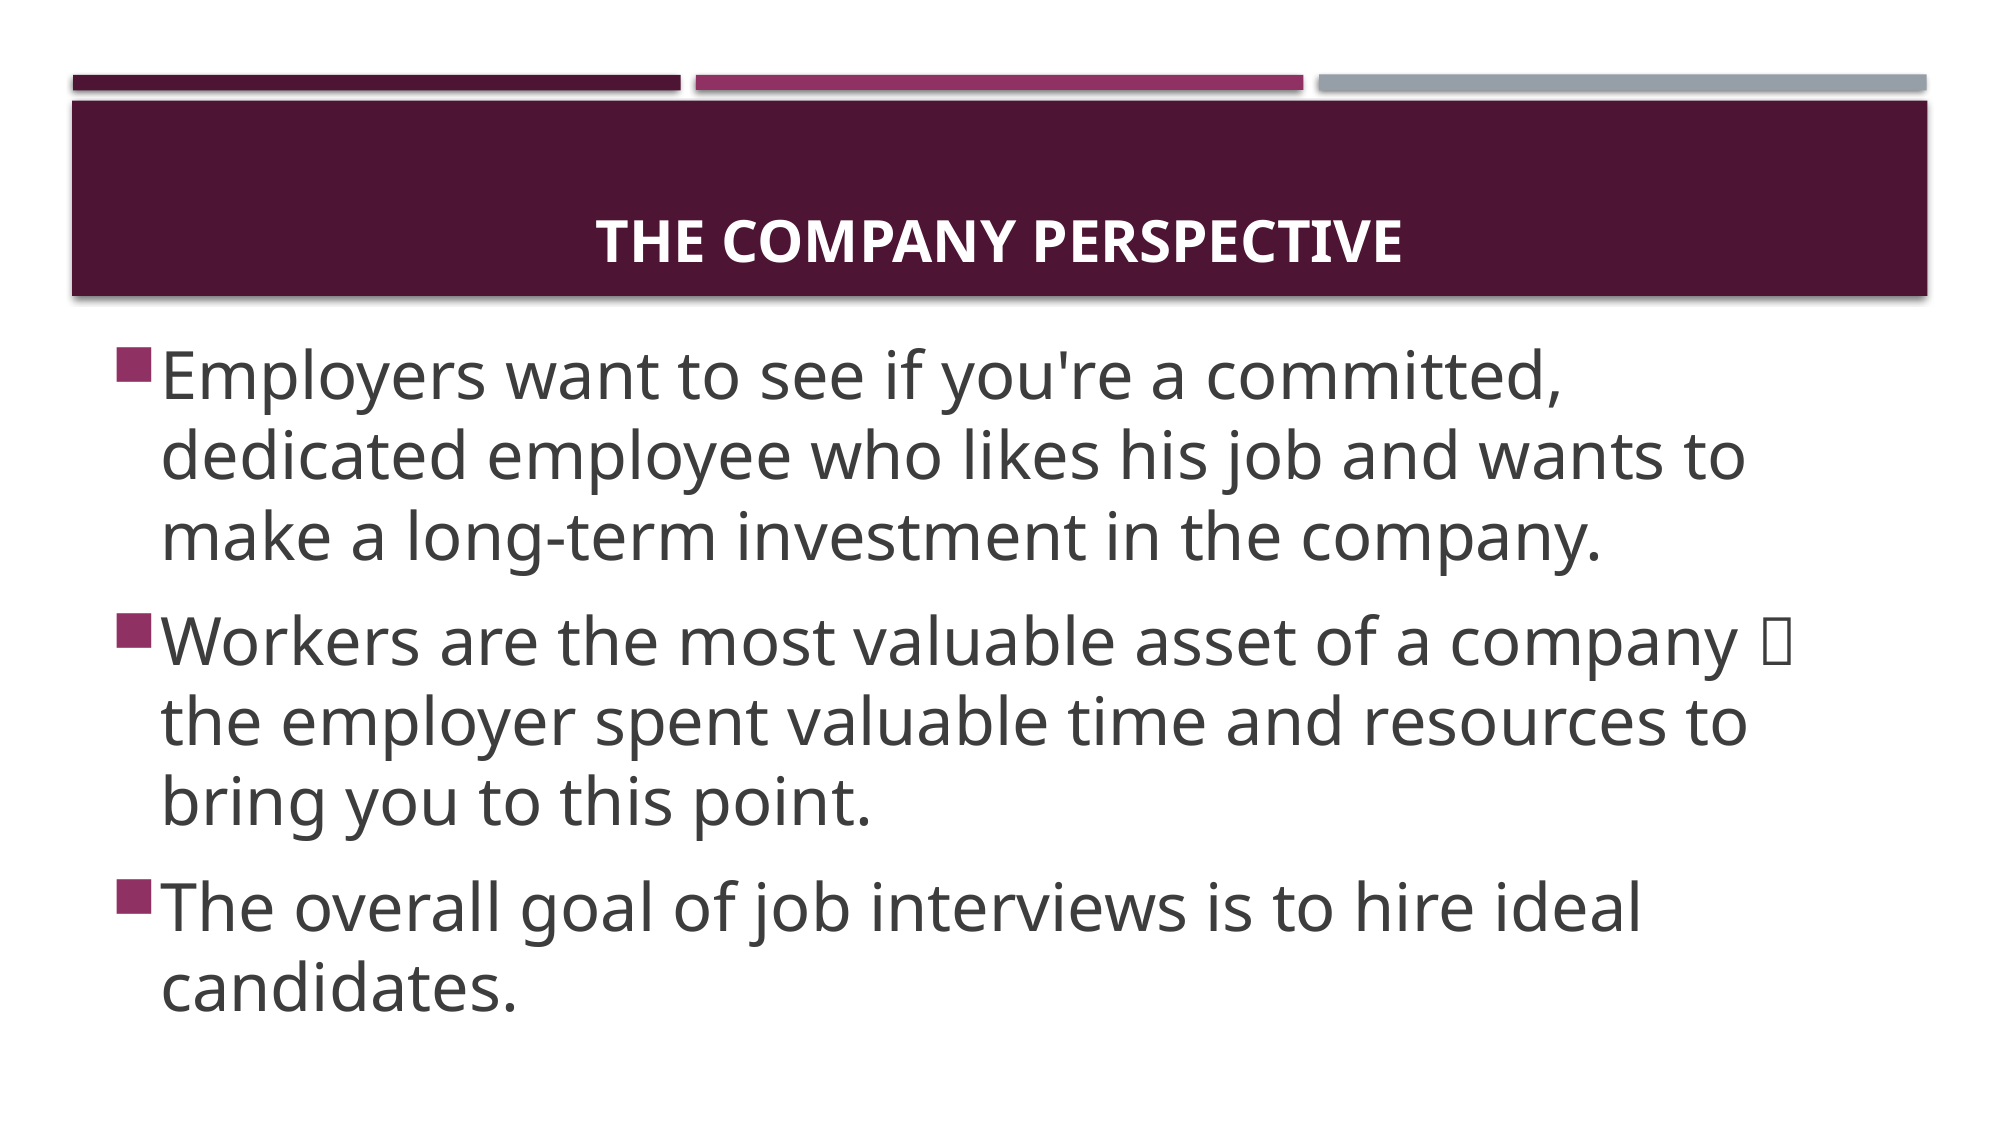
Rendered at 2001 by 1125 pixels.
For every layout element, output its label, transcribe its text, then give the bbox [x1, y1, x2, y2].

title The Company perspective [95, 115, 1905, 282]
list Employers want to see if you're a committed, dedicated employee who likes his job and wants to make a long-term investment in the company. Workers are the most valuable asset of a company  the employer spent valuable time and resources to bring you to this point. The overall goal of job interviews is to hire ideal candidates. [95, 377, 1905, 981]
